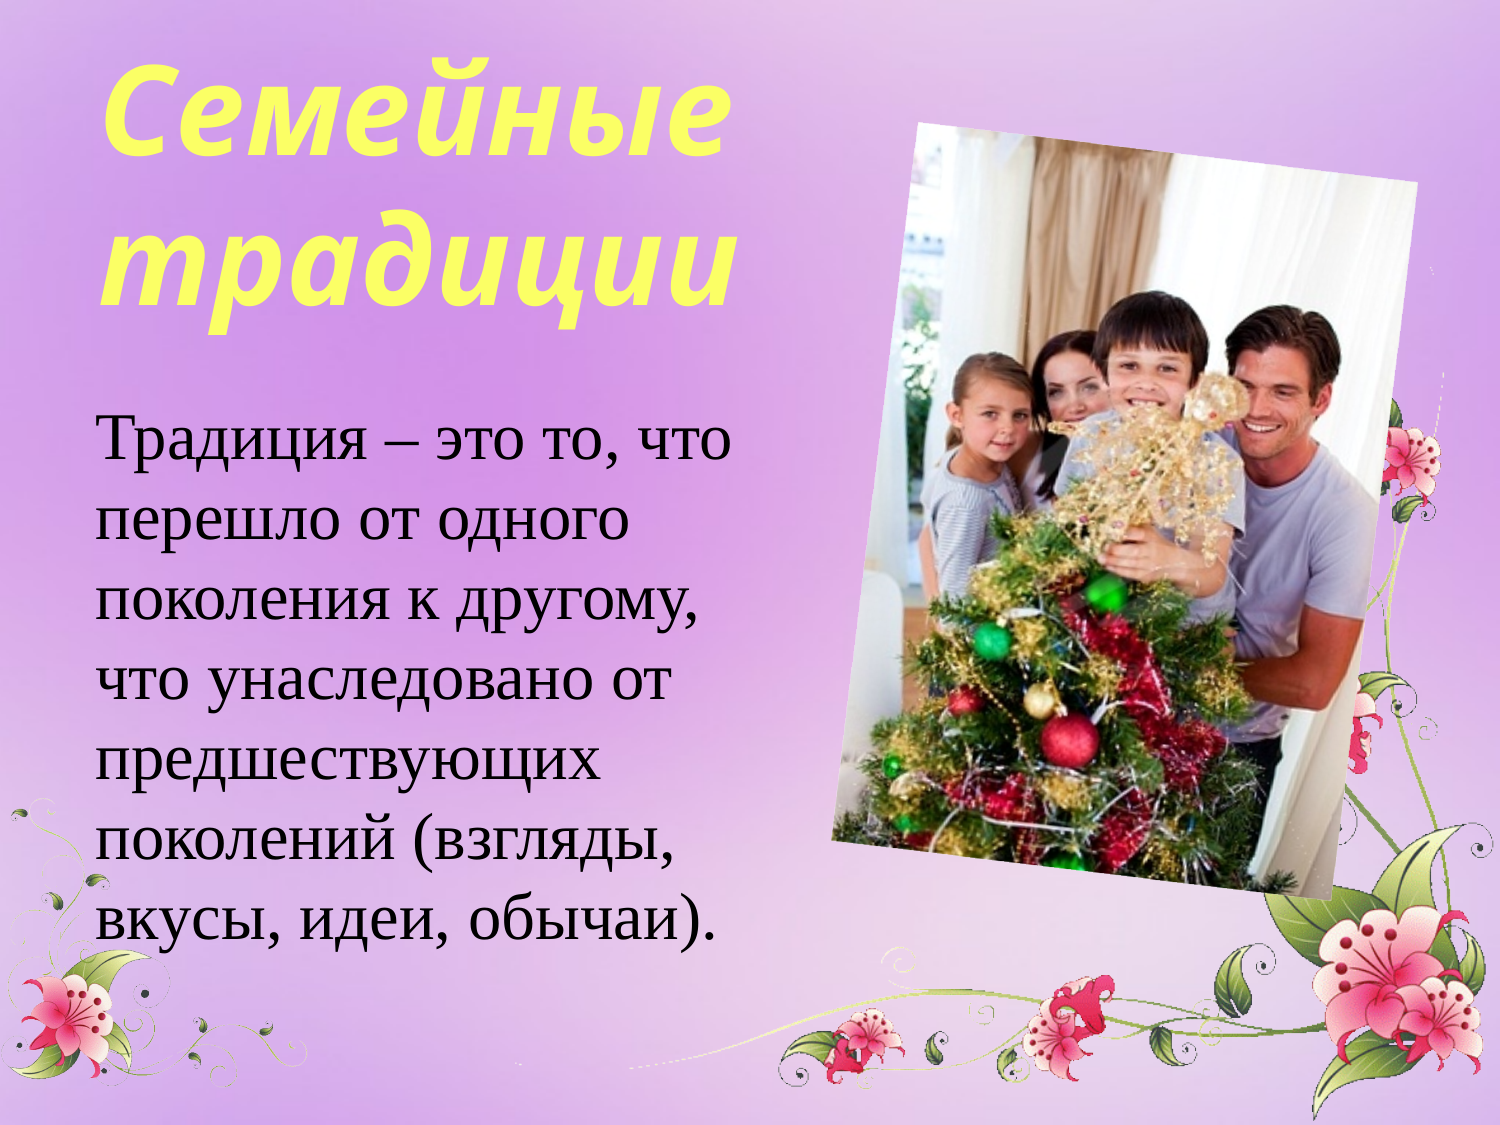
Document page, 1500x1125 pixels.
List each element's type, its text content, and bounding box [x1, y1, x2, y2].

picture [0, 0, 1500, 1125]
title Семейные традиции [84, 0, 912, 338]
text_box Традиция – это то, что перешло от одного поколения к другому, что унаследовано от предшествующих поколений (взгляды, вкусы, идеи, обычаи). [80, 385, 831, 960]
